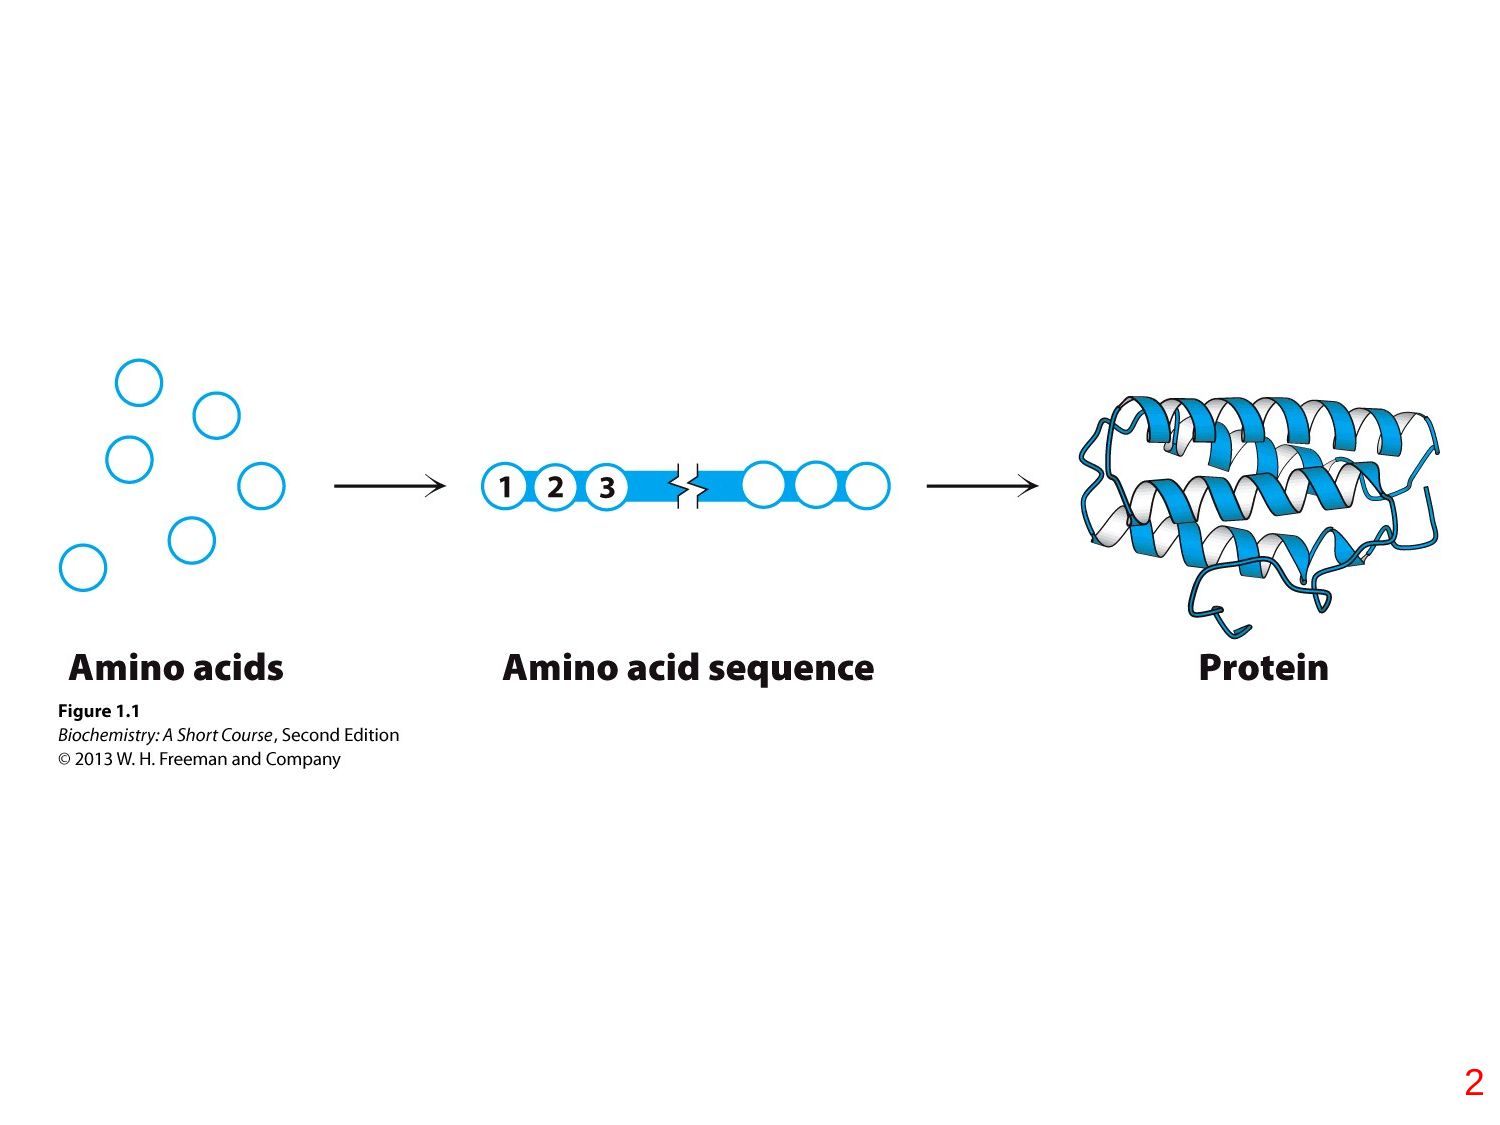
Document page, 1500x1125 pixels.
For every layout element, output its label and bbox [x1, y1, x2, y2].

picture [49, 351, 1450, 774]
